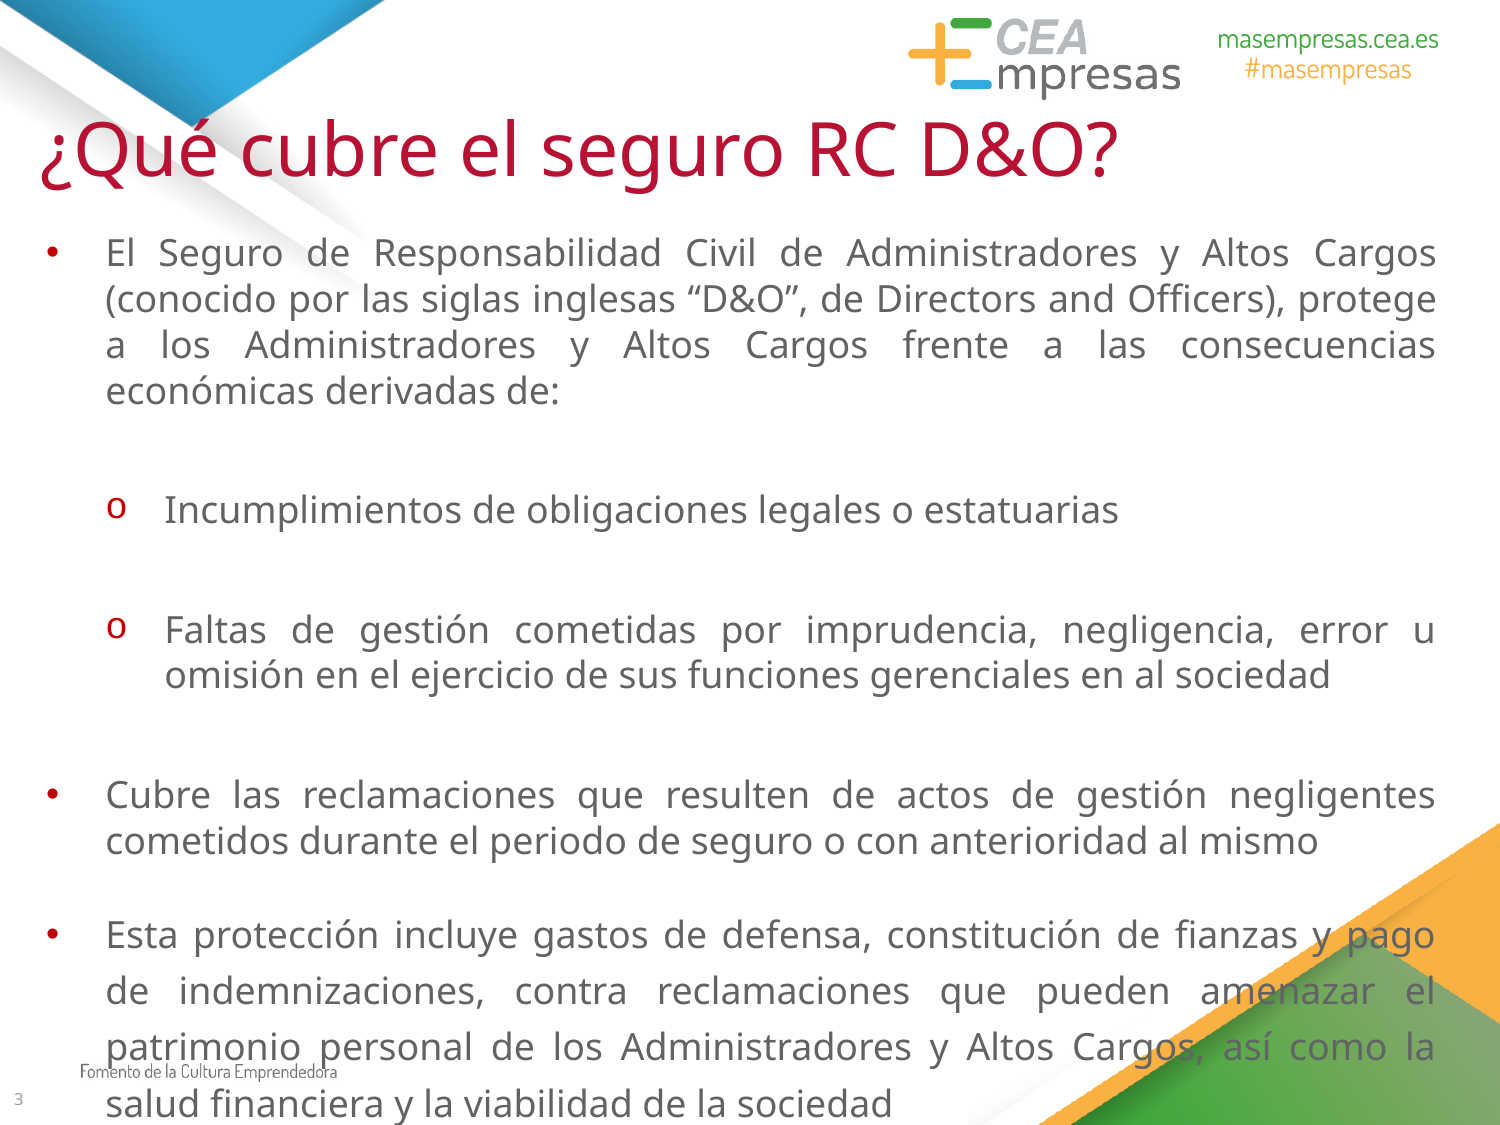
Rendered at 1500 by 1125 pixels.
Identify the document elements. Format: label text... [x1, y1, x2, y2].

text_box 3 [0, 1081, 144, 1125]
list El Seguro de Responsabilidad Civil de Administradores y Altos Cargos (conocido por las siglas inglesas “D&O”, de Directors and Officers), protege a los Administradores y Altos Cargos frente a las consecuencias económicas derivadas de: Incumplimientos de obligaciones legales o estatuarias Faltas de gestión cometidas por imprudencia, negligencia, error u omisión en el ejercicio de sus funciones gerenciales en al sociedad Cubre las reclamaciones que resulten de actos de gestión negligentes cometidos durante el periodo de seguro o con anterioridad al mismo Esta protección incluye gastos de defensa, constitución de fianzas y pago de indemnizaciones, contra reclamaciones que pueden amenazar el patrimonio personal de los Administradores y Altos Cargos, así como la salud financiera y la viabilidad de la sociedad [0, 228, 1438, 1090]
title ¿Qué cubre el seguro RC D&O? [40, 0, 1500, 193]
picture [0, 0, 532, 228]
picture [968, 818, 1500, 1125]
